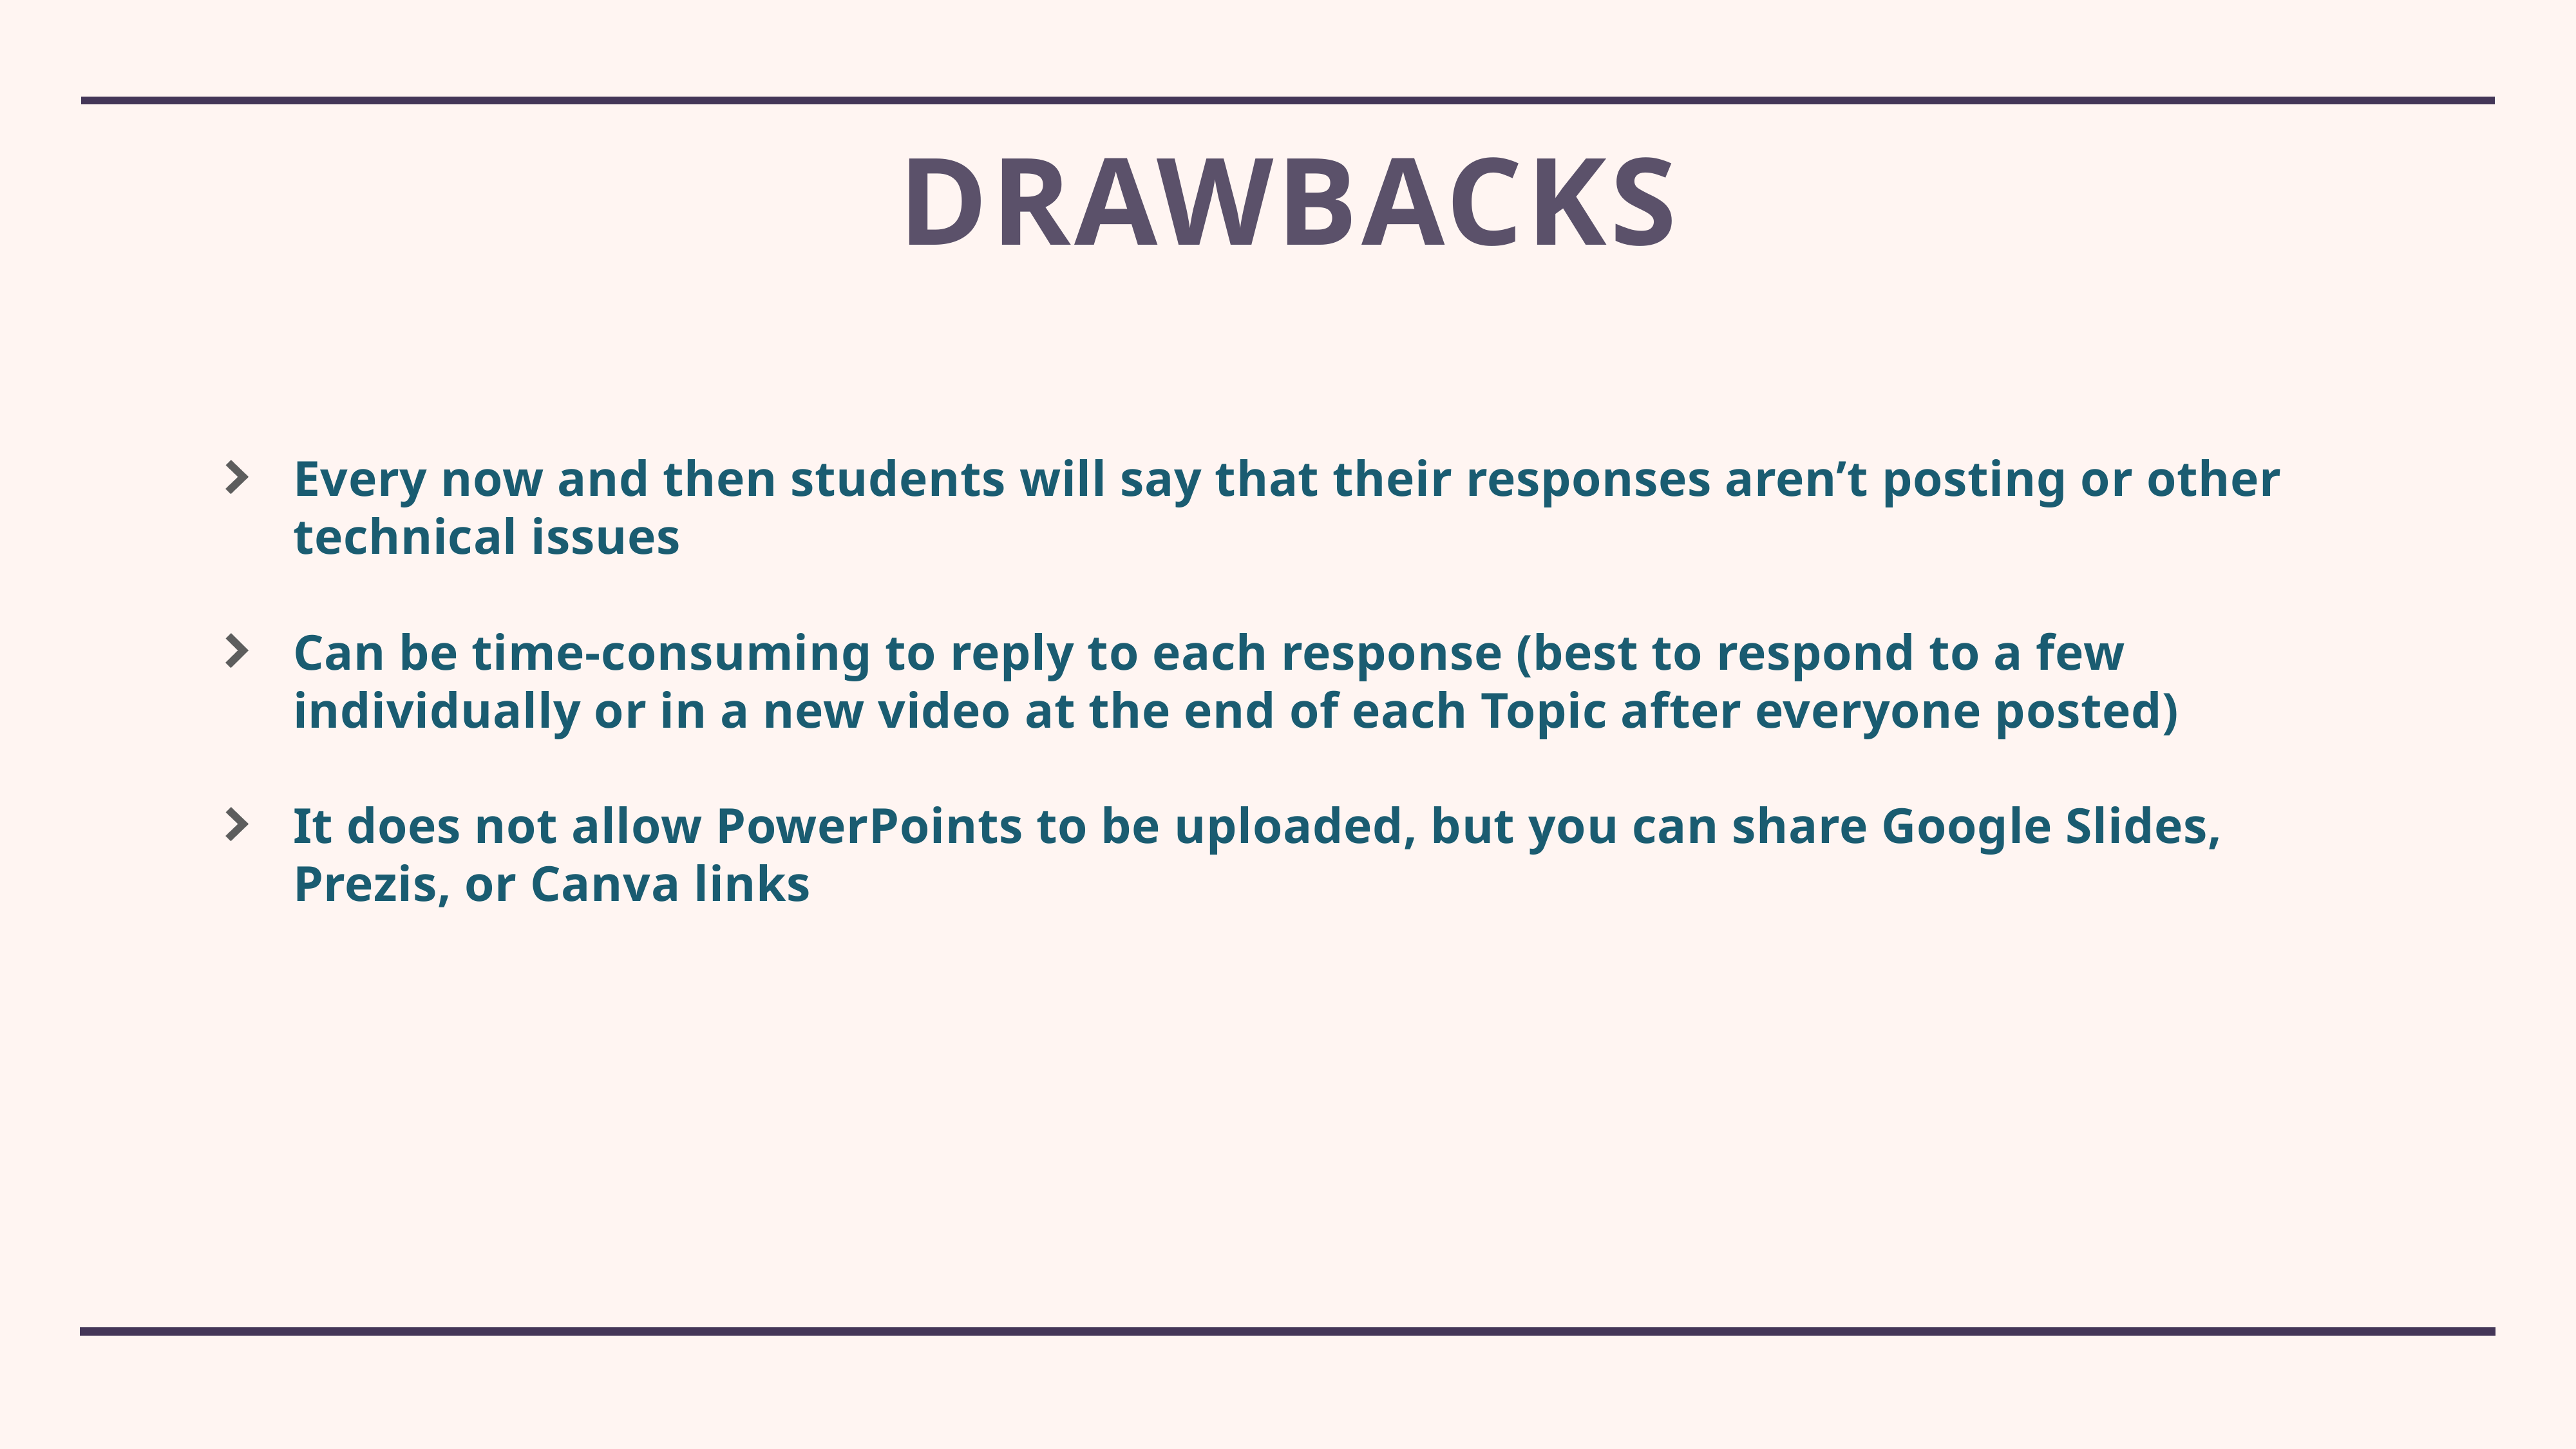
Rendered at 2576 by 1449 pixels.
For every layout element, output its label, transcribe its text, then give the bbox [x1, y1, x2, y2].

picture [225, 633, 249, 668]
title Drawbacks [220, 135, 2356, 310]
picture [225, 460, 249, 494]
picture [225, 807, 249, 841]
list Every now and then students will say that their responses aren’t posting or other technical issues Can be time-consuming to reply to each response (best to respond to a few individually or in a new video at the end of each Topic after everyone posted) It does not allow PowerPoints to be uploaded, but you can share Google Slides, Prezis, or Canva links [220, 442, 2356, 1107]
